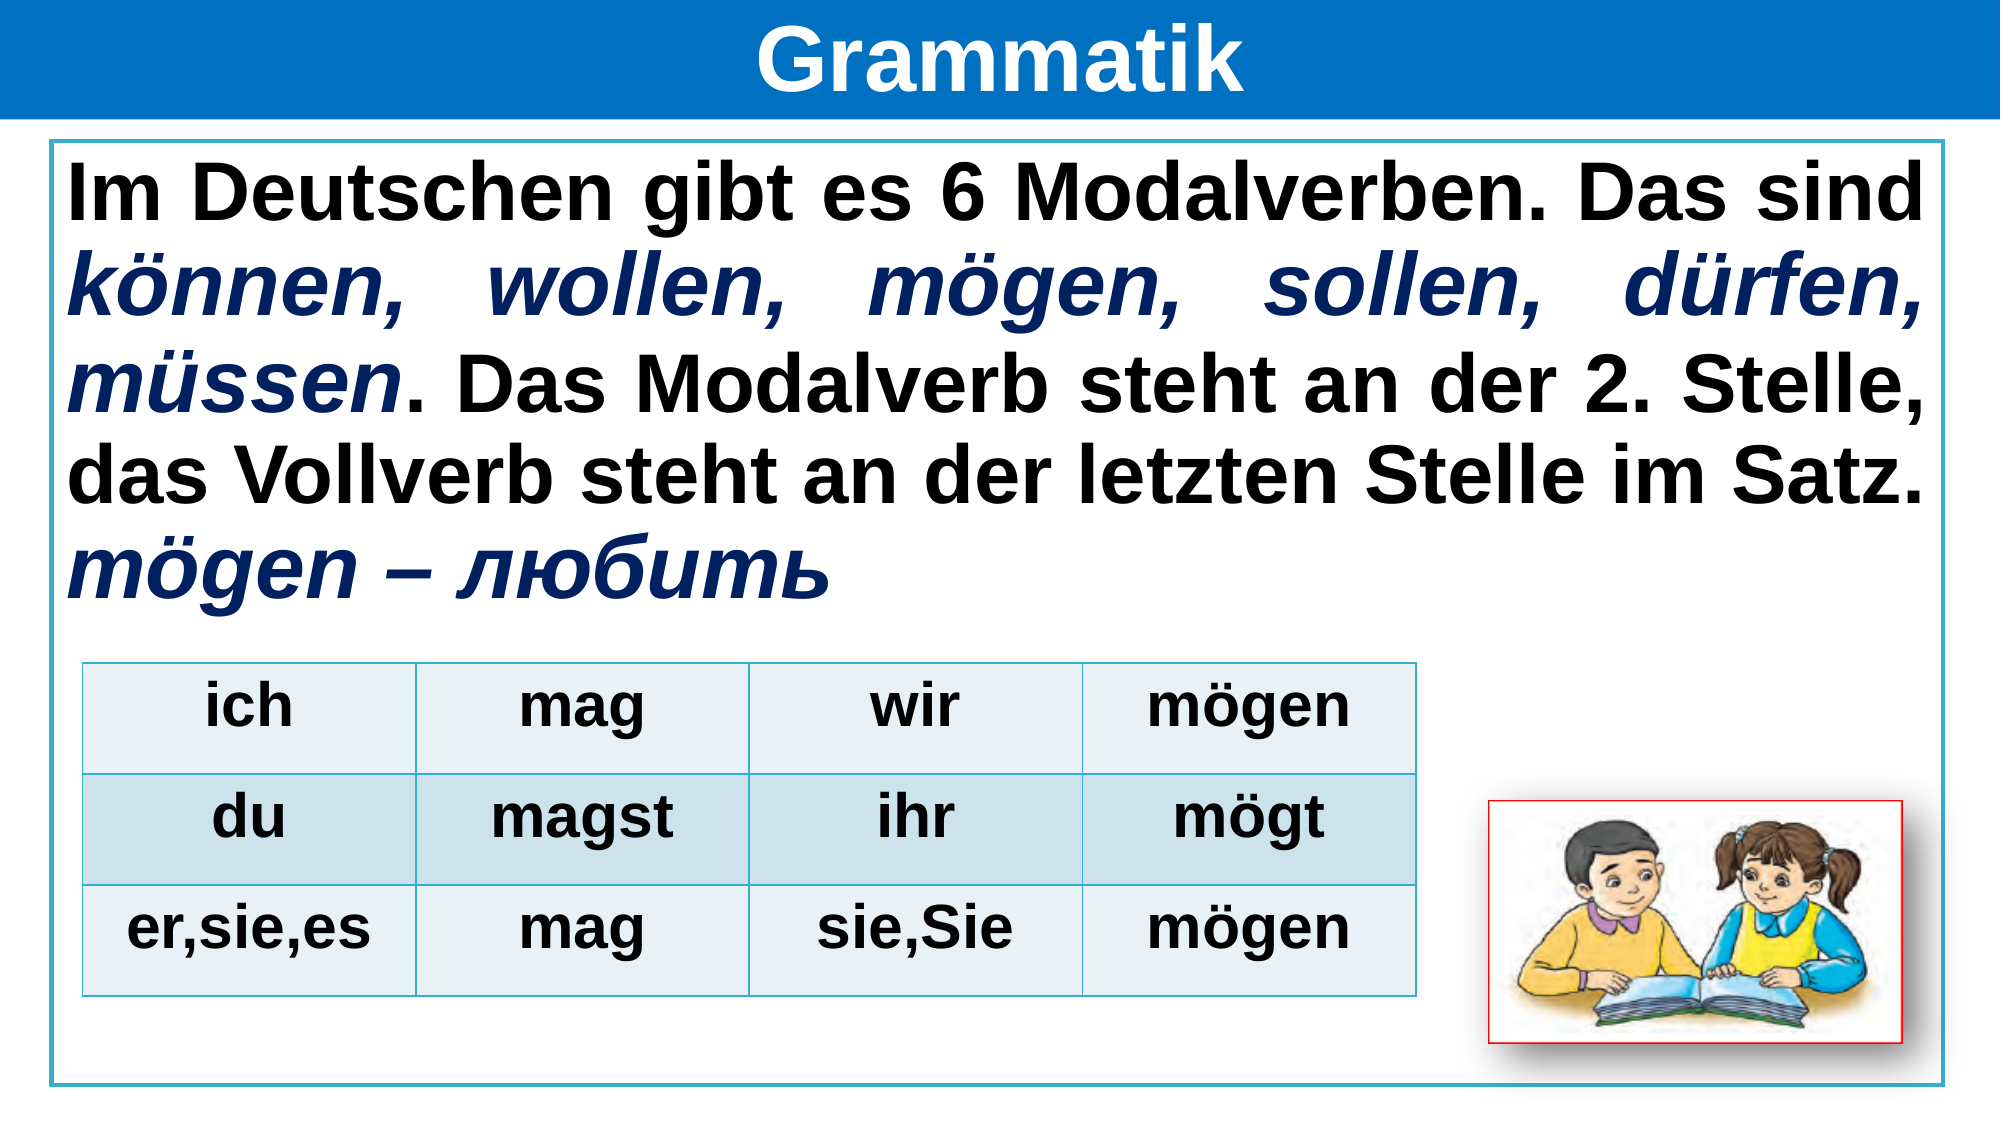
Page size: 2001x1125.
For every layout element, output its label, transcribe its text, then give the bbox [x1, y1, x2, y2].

table_cell magst [417, 775, 748, 884]
table_cell sie,Sie [750, 886, 1082, 995]
table_cell ihr [750, 775, 1082, 884]
picture [1488, 800, 1903, 1044]
table_header wir [750, 664, 1082, 773]
table_cell er,sie,es [83, 886, 415, 995]
table_cell mag [417, 886, 748, 995]
table_header mögen [1083, 664, 1415, 773]
table_header mag [417, 664, 748, 773]
title Grammatik [0, 0, 2000, 120]
table_cell mögen [1083, 886, 1415, 995]
table_cell mögt [1083, 775, 1415, 884]
subtitle Im Deutschen gibt es 6 Modalverben. Das sind können, wollen, mögen, sollen, dürfen, müssen. Das Modalverb steht an der 2. Stelle, das Vollverb steht an der letzten Stelle im Satz. mögen – любить [51, 140, 1944, 1086]
table_header ich [83, 664, 415, 773]
table_cell du [83, 775, 415, 884]
